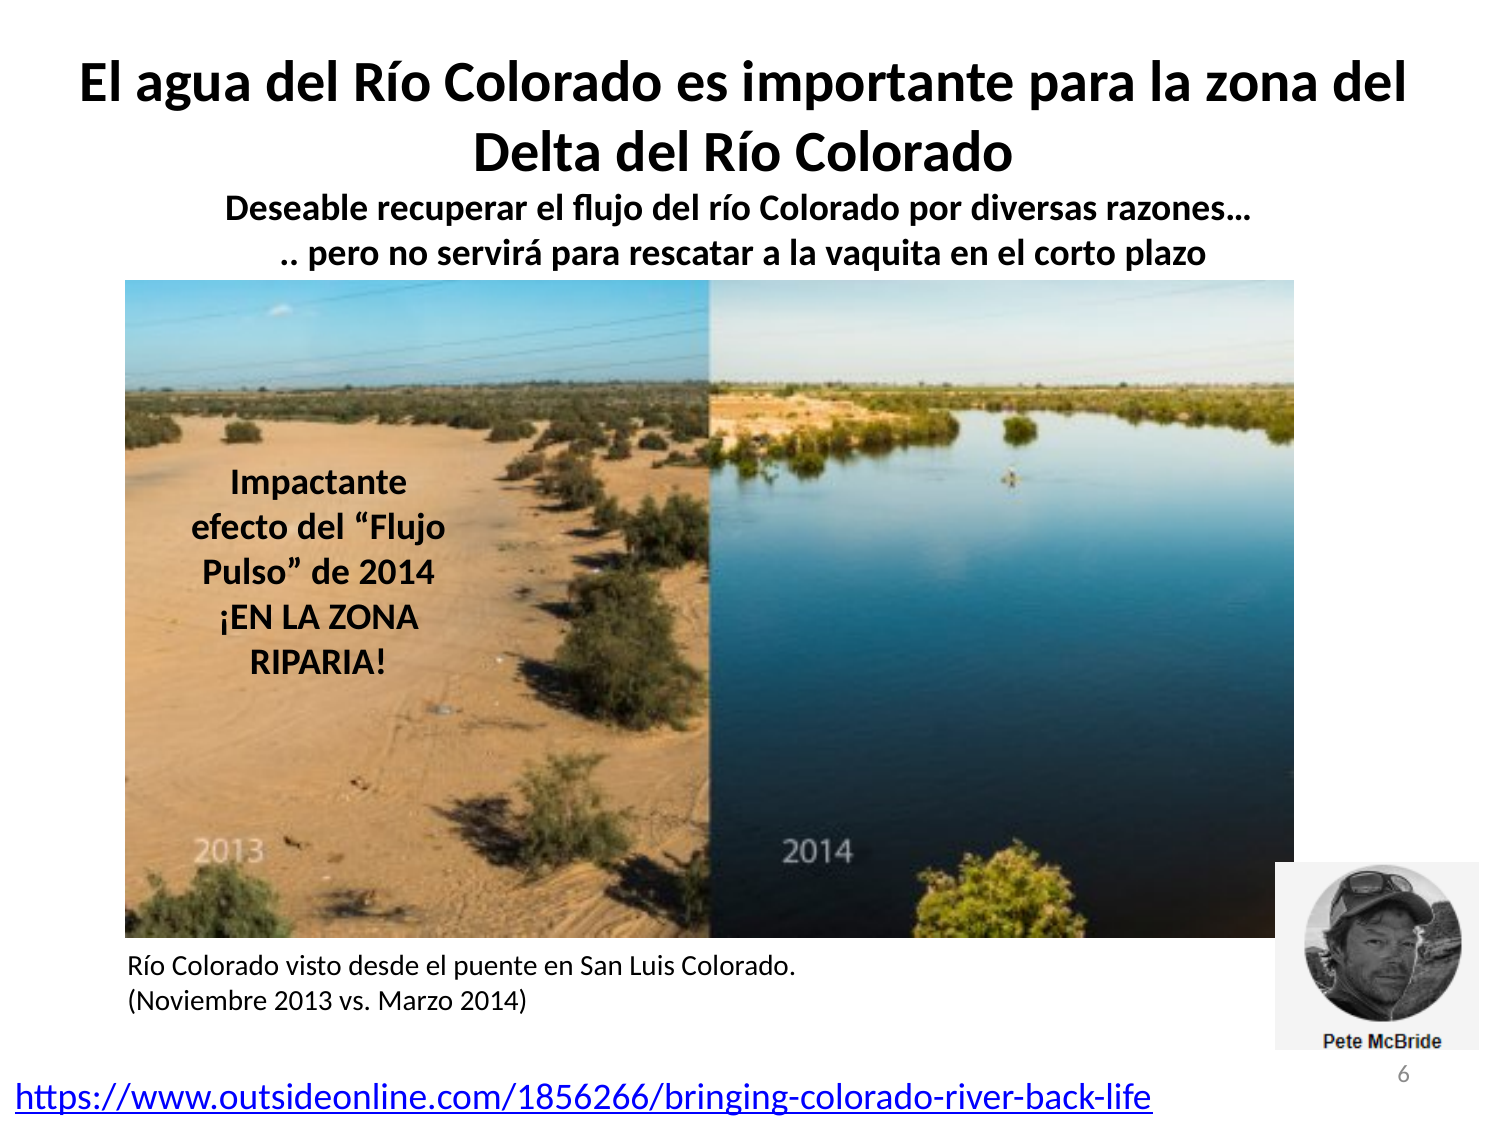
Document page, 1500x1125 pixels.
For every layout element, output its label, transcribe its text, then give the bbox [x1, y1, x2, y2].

slide_number 6 [1074, 1042, 1425, 1103]
text_box Río Colorado visto desde el puente en San Luis Colorado. (Noviembre 2013 vs. Marzo 2014) [112, 939, 1213, 1024]
picture [124, 280, 1479, 1051]
text_box El agua del Río Colorado es importante para la zona del Delta del Río Colorado Deseable recuperar el flujo del río Colorado por diversas razones… .. pero no servirá para rescatar a la vaquita en el corto plazo [37, 35, 1450, 281]
text_box https://www.outsideonline.com/1856266/bringing-colorado-river-back-life [0, 1064, 1350, 1125]
